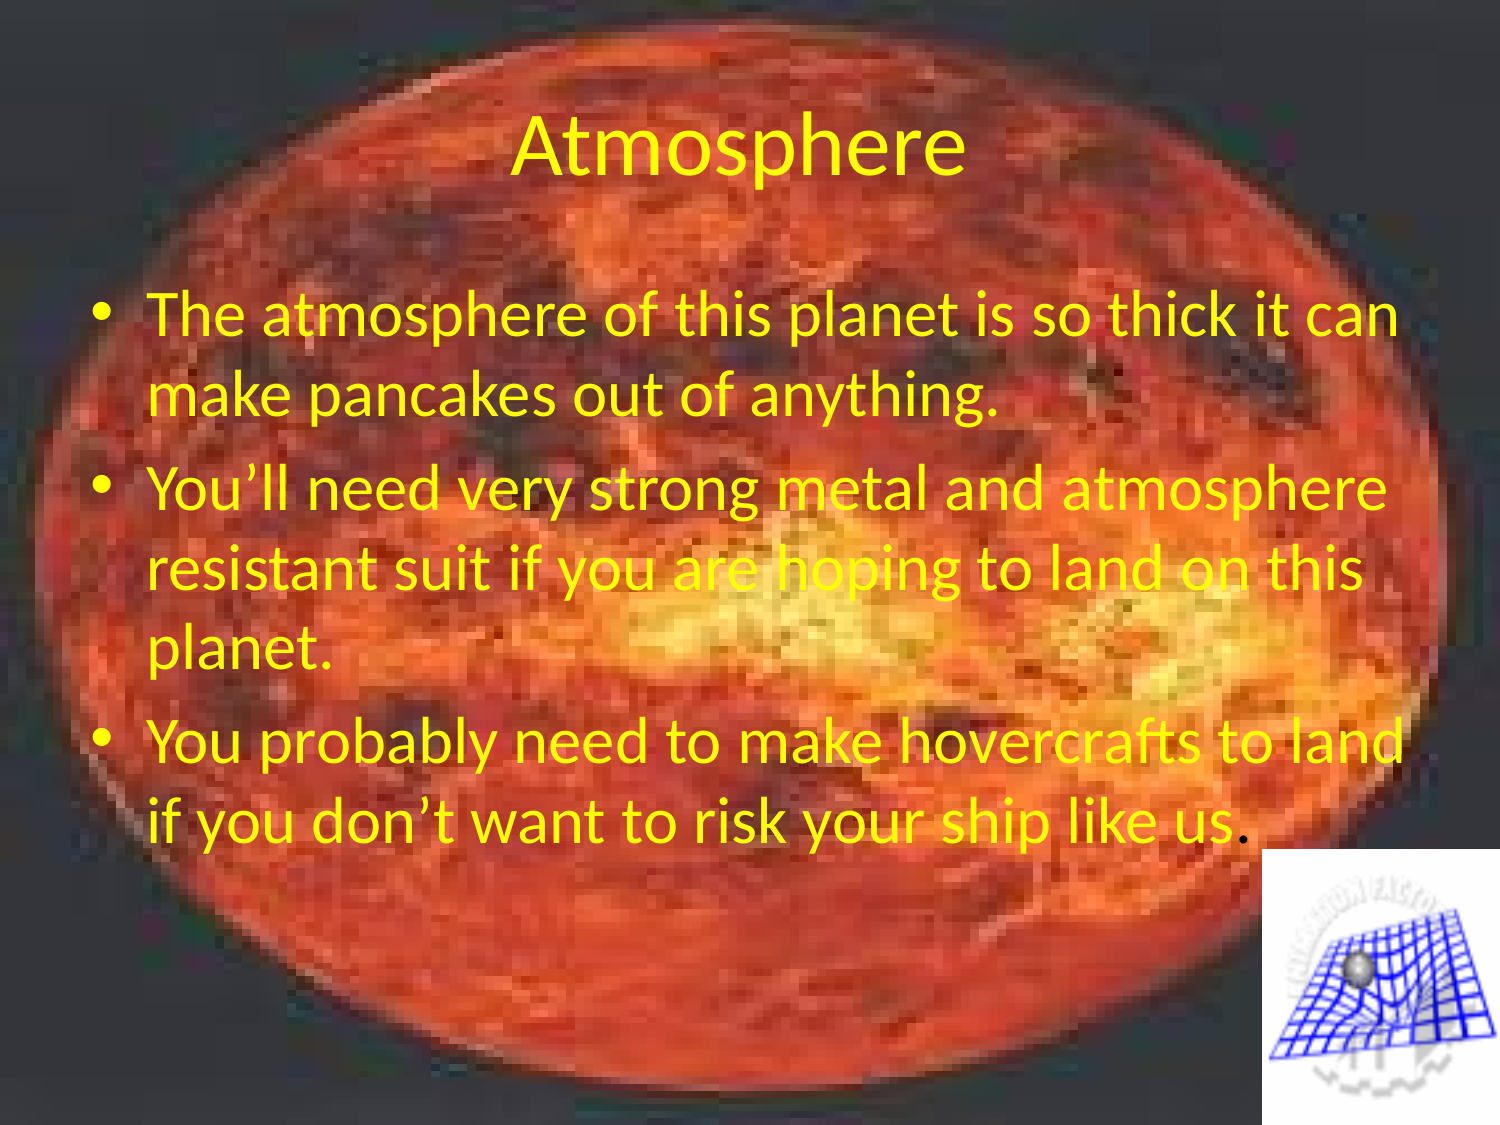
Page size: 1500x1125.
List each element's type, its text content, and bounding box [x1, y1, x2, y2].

list The atmosphere of this planet is so thick it can make pancakes out of anything. You’ll need very strong metal and atmosphere resistant suit if you are hoping to land on this planet. You probably need to make hovercrafts to land if you don’t want to risk your ship like us. [75, 262, 1425, 1005]
title Atmosphere [75, 45, 1425, 233]
picture [0, 0, 1500, 1125]
